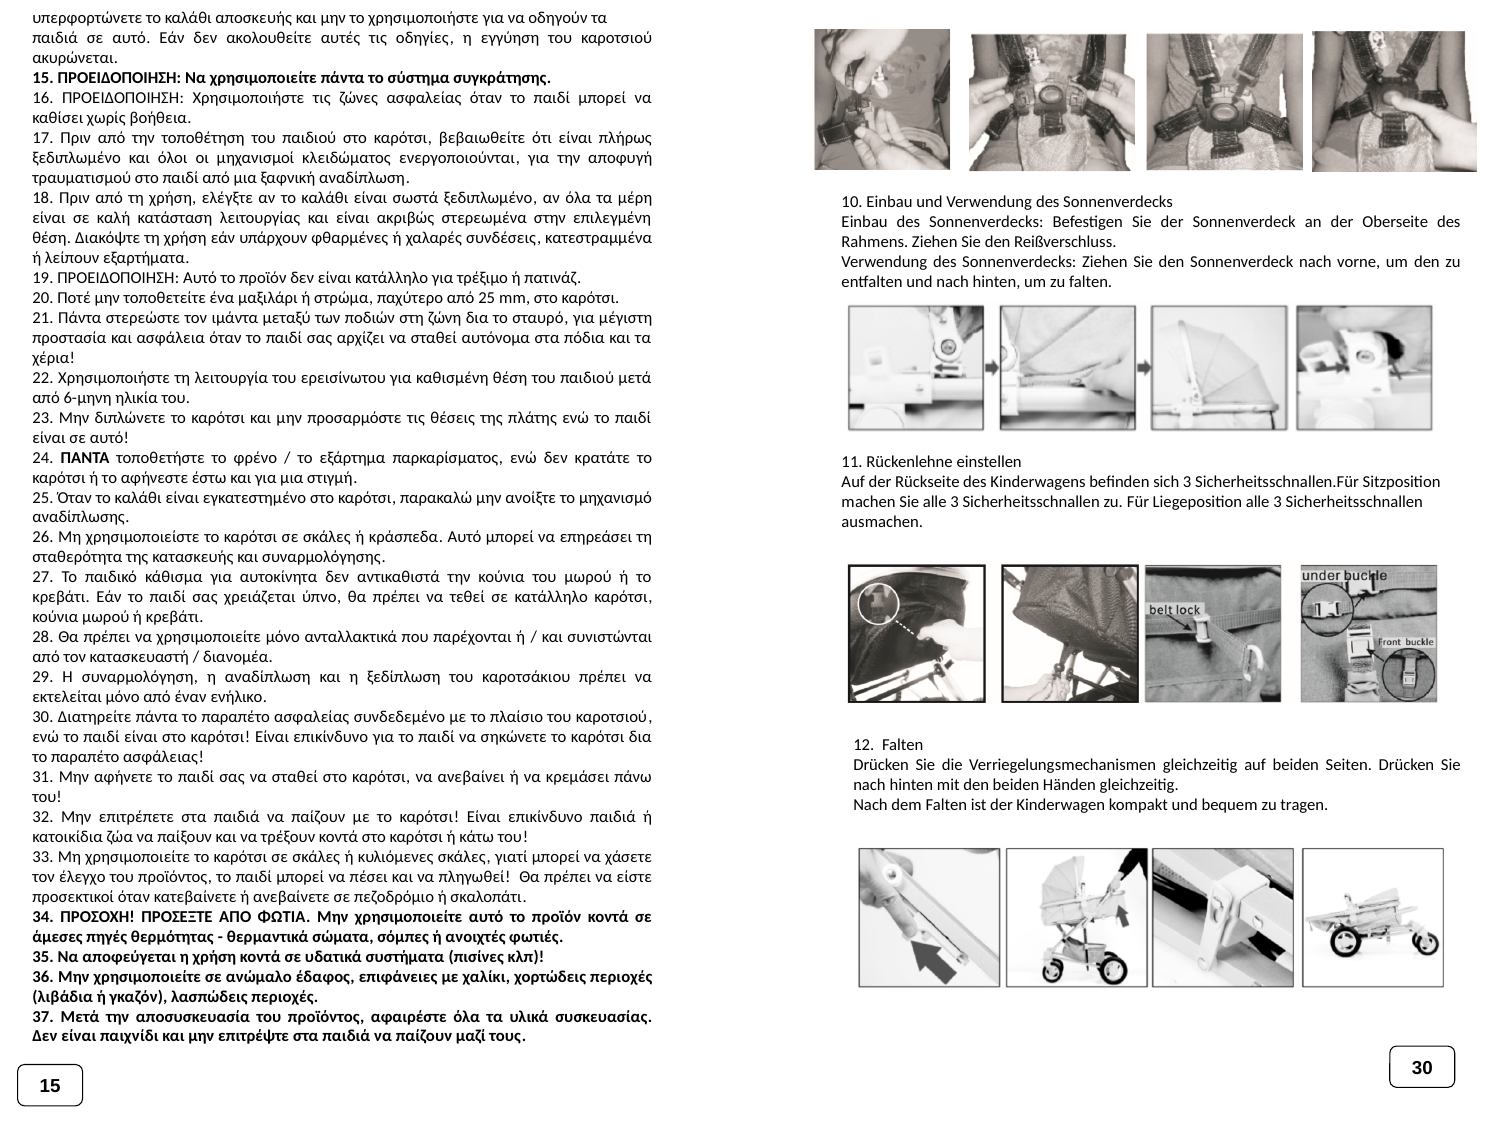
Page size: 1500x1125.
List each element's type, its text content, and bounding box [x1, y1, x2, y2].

picture [856, 844, 1448, 988]
text_box 11. Rückenlehne einstellen Auf der Rückseite des Kinderwagens befinden sich 3 Sicherheitsschnallen.Für Sitzposition machen Sie alle 3 Sicherheitsschnallen zu. Für Liegeposition alle 3 Sicherheitsschnallen ausmachen. [826, 443, 1477, 538]
text_box 30 [1389, 1046, 1455, 1088]
picture [1311, 29, 1477, 172]
picture [809, 29, 952, 170]
text_box 10. Einbau und Verwendung des Sonnenverdecks Einbau des Sonnenverdecks: Befestigen Sie der Sonnenverdeck an der Oberseite des Rahmens. Ziehen Sie den Reißverschluss. Verwendung des Sonnenverdecks: Ziehen Sie den Sonnenverdeck nach vorne, um den zu entfalten und nach hinten, um zu falten. [826, 183, 1477, 298]
text_box 12. Falten Drücken Sie die Verriegelungsmechanismen gleichzeitig auf beiden Seiten. Drücken Sie nach hinten mit den beiden Händen gleichzeitig. Nach dem Falten ist der Kinderwagen kompakt und bequem zu tragen. [838, 726, 1477, 822]
picture [844, 561, 1441, 704]
picture [844, 301, 1436, 435]
text_box 15 [17, 1064, 83, 1106]
picture [969, 29, 1136, 172]
text_box υπερφορτώνετε το καλάθι αποσκευής και μην το χρησιμοποιήστε για να οδηγούν τα παιδιά σε αυτό. Εάν δεν ακολουθείτε αυτές τις οδηγίες, η εγγύηση του καροτσιού ακυρώνεται. 15. ΠΡΟΕΙΔΟΠΟΙΗΣΗ: Να χρησιμοποιείτε πάντα το σύστημα συγκράτησης. 16. ΠΡΟΕΙΔΟΠΟΙΗΣΗ: Χρησιμοποιήστε τις ζώνες ασφαλείας όταν το παιδί μπορεί να καθίσει χωρίς βοήθεια. 17. Πριν από την τοποθέτηση του παιδιού στο καρότσι, βεβαιωθείτε ότι είναι πλήρως ξεδιπλωμένο και όλοι οι μηχανισμοί κλειδώματος ενεργοποιούνται, για την αποφυγή τραυματισμού στο παιδί από μια ξαφνική αναδίπλωση. 18. Πριν από τη χρήση, ελέγξτε αν το καλάθι είναι σωστά ξεδιπλωμένο, αν όλα τα μέρη είναι σε καλή κατάσταση λειτουργίας και είναι ακριβώς στερεωμένα στην επιλεγμένη θέση. Διακόψτε τη χρήση εάν υπάρχουν φθαρμένες ή χαλαρές συνδέσεις, κατεστραμμένα ή λείπουν εξαρτήματα. 19. ΠΡΟΕΙΔΟΠΟΙΗΣΗ: Αυτό το προϊόν δεν είναι κατάλληλο για τρέξιμο ή πατινάζ. 20. Ποτέ μην τοποθετείτε ένα μαξιλάρι ή στρώμα, παχύτερο από 25 mm, στο καρότσι. 21. Πάντα στερεώστε τον ιμάντα μεταξύ των ποδιών στη ζώνη δια το σταυρό, για μέγιστη προστασία και ασφάλεια όταν το παιδί σας αρχίζει να σταθεί αυτόνομα στα πόδια και τα χέρια! 22. Χρησιμοποιήστε τη λειτουργία του ερεισίνωτου για καθισμένη θέση του παιδιού μετά από 6-μηνη ηλικία του. 23. Μην διπλώνετε το καρότσι και μην προσαρμόστε τις θέσεις της πλάτης ενώ το παιδί είναι σε αυτό! 24. ΠΑΝΤΑ τοποθετήστε το φρένο / το εξάρτημα παρκαρίσματος, ενώ δεν κρατάτε το καρότσι ή το αφήνεστε έστω και για μια στιγμή. 25. Όταν το καλάθι είναι εγκατεστημένο στο καρότσι, παρακαλώ μην ανοίξτε το μηχανισμό αναδίπλωσης. 26. Μη χρησιμοποιείστε το καρότσι σε σκάλες ή κράσπεδα. Αυτό μπορεί να επηρεάσει τη σταθερότητα της κατασκευής και συναρμολόγησης. 27. Το παιδικό κάθισμα για αυτοκίνητα δεν αντικαθιστά την κούνια του μωρού ή το κρεβάτι. Εάν το παιδί σας χρειάζεται ύπνο, θα πρέπει να τεθεί σε κατάλληλο καρότσι, κούνια μωρού ή κρεβάτι. 28. Θα πρέπει να χρησιμοποιείτε μόνο ανταλλακτικά που παρέχονται ή / και συνιστώνται από τον κατασκευαστή / διανομέα. 29. Η συναρμολόγηση, η αναδίπλωση και η ξεδίπλωση του καροτσάκιου πρέπει να εκτελείται μόνο από έναν ενήλικο. 30. Διατηρείτε πάντα το παραπέτο ασφαλείας συνδεδεμένο με το πλαίσιο του καροτσιού, ενώ το παιδί είναι στο καρότσι! Είναι επικίνδυνο για το παιδί να σηκώνετε το καρότσι δια το παραπέτο ασφάλειας! 31. Μην αφήνετε το παιδί σας να σταθεί στο καρότσι, να ανεβαίνει ή να κρεμάσει πάνω του! 32. Μην επιτρέπετε στα παιδιά να παίζουν με το καρότσι! Είναι επικίνδυνο παιδιά ή κατοικίδια ζώα να παίξουν και να τρέξουν κοντά στο καρότσι ή κάτω του! 33. Μη χρησιμοποιείτε το καρότσι σε σκάλες ή κυλιόμενες σκάλες, γιατί μπορεί να χάσετε τον έλεγχο του προϊόντος, το παιδί μπορεί να πέσει και να πληγωθεί! Θα πρέπει να είστε προσεκτικοί όταν κατεβαίνετε ή ανεβαίνετε σε πεζοδρόμιο ή σκαλοπάτι. 34. ΠΡΟΣΟΧΗ! ΠΡΟΣΕΞΤΕ ΑΠΟ ΦΩΤΙΑ. Μην χρησιμοποιείτε αυτό το προϊόν κοντά σε άμεσες πηγές θερμότητας - θερμαντικά σώματα, σόμπες ή ανοιχτές φωτιές. 35. Να αποφεύγεται η χρήση κοντά σε υδατικά συστήματα (πισίνες κλπ)! 36. Μην χρησιμοποιείτε σε ανώμαλο έδαφος, επιφάνειες με χαλίκι, χορτώδεις περιοχές (λιβάδια ή γκαζόν), λασπώδεις περιοχές. 37. Μετά την αποσυσκευασία του προϊόντος, αφαιρέστε όλα τα υλικά συσκευασίας. Δεν είναι παιχνίδι και μην επιτρέψτε στα παιδιά να παίζουν μαζί τους. [17, 0, 668, 1053]
picture [1146, 29, 1304, 173]
